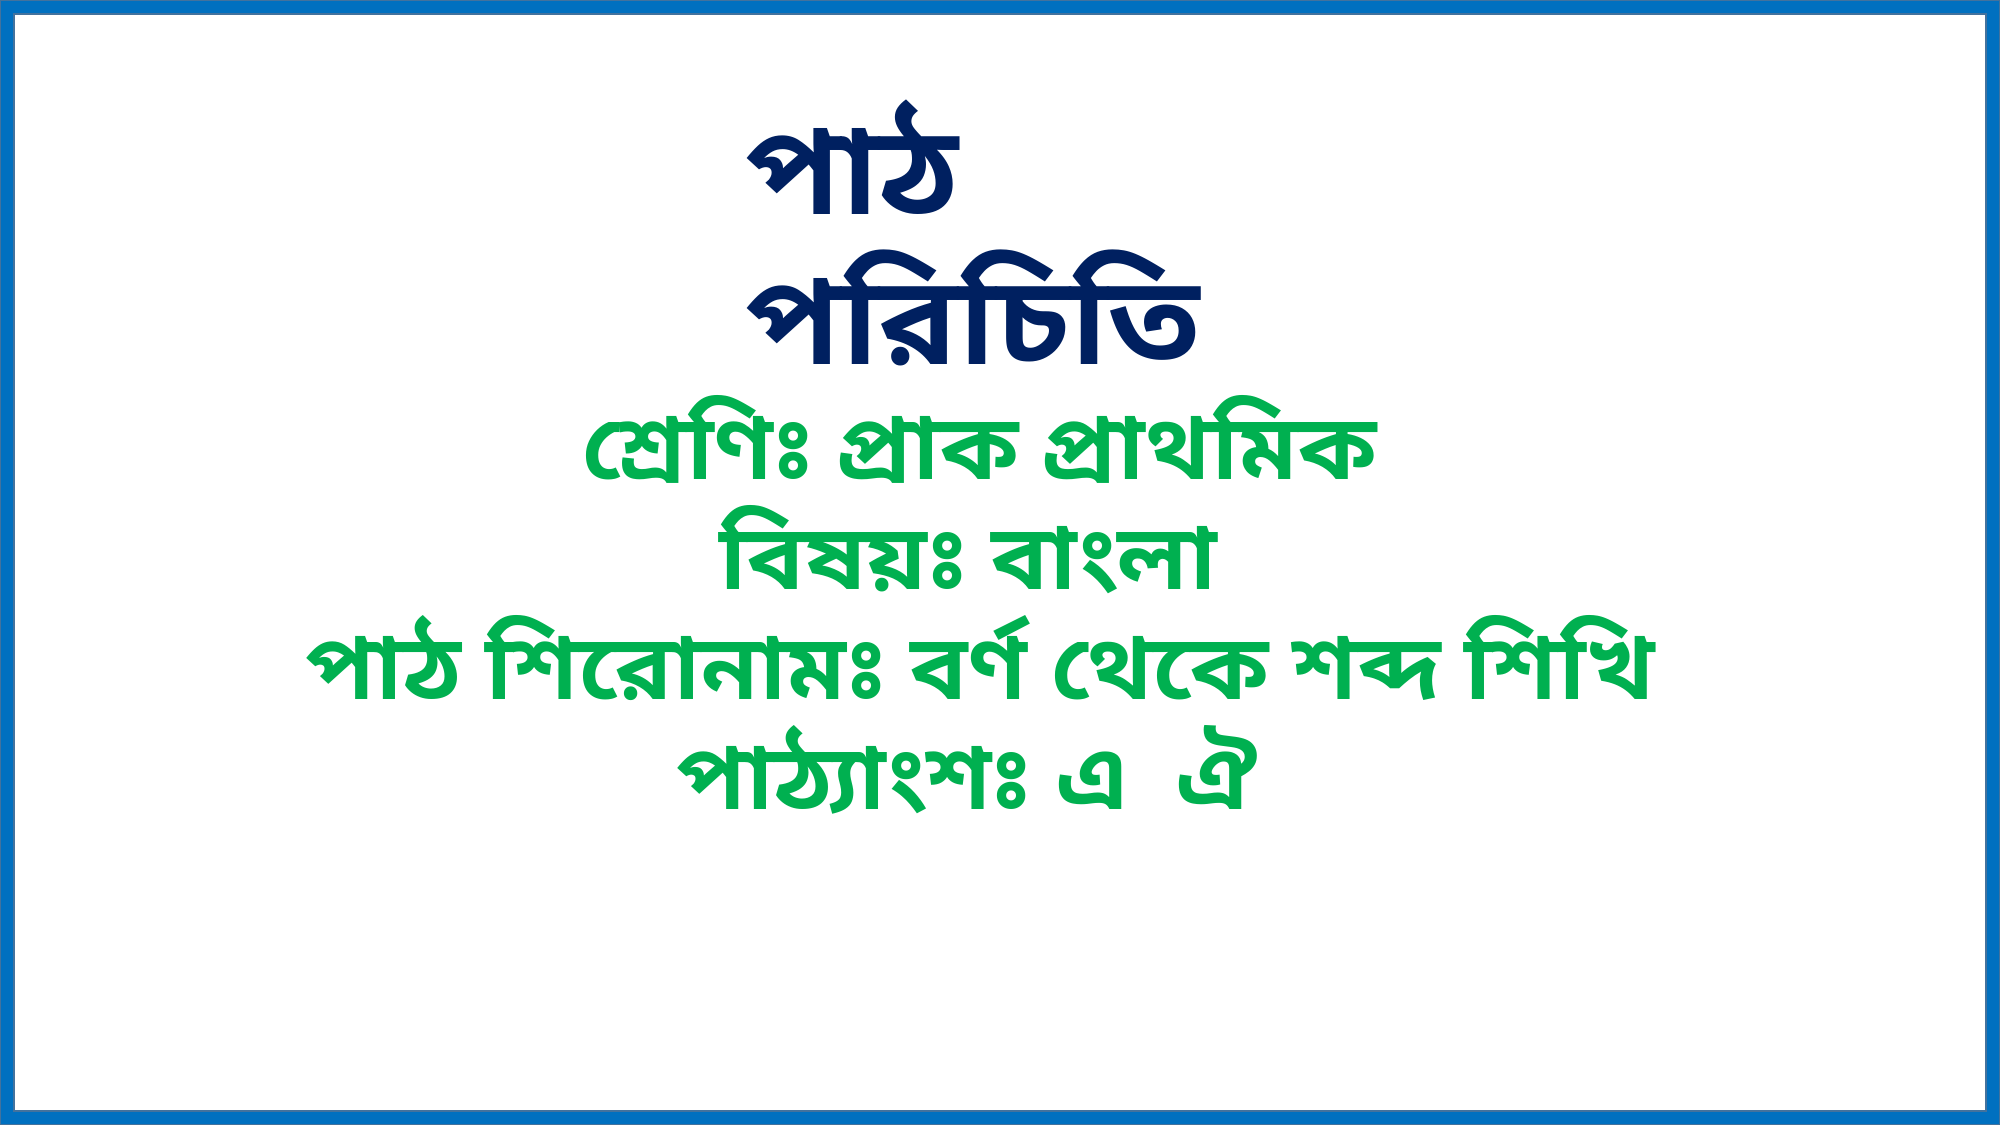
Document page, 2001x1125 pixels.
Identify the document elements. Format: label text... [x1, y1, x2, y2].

text_box [0, 0, 2000, 1125]
text_box শ্রেণিঃ প্রাক প্রাথমিক বিষয়ঃ বাংলা পাঠ শিরোনামঃ বর্ণ থেকে শব্দ শিখি পাঠ্যাংশঃ এ ঐ [235, 379, 1725, 836]
text_box পাঠ পরিচিতি [730, 82, 1330, 398]
